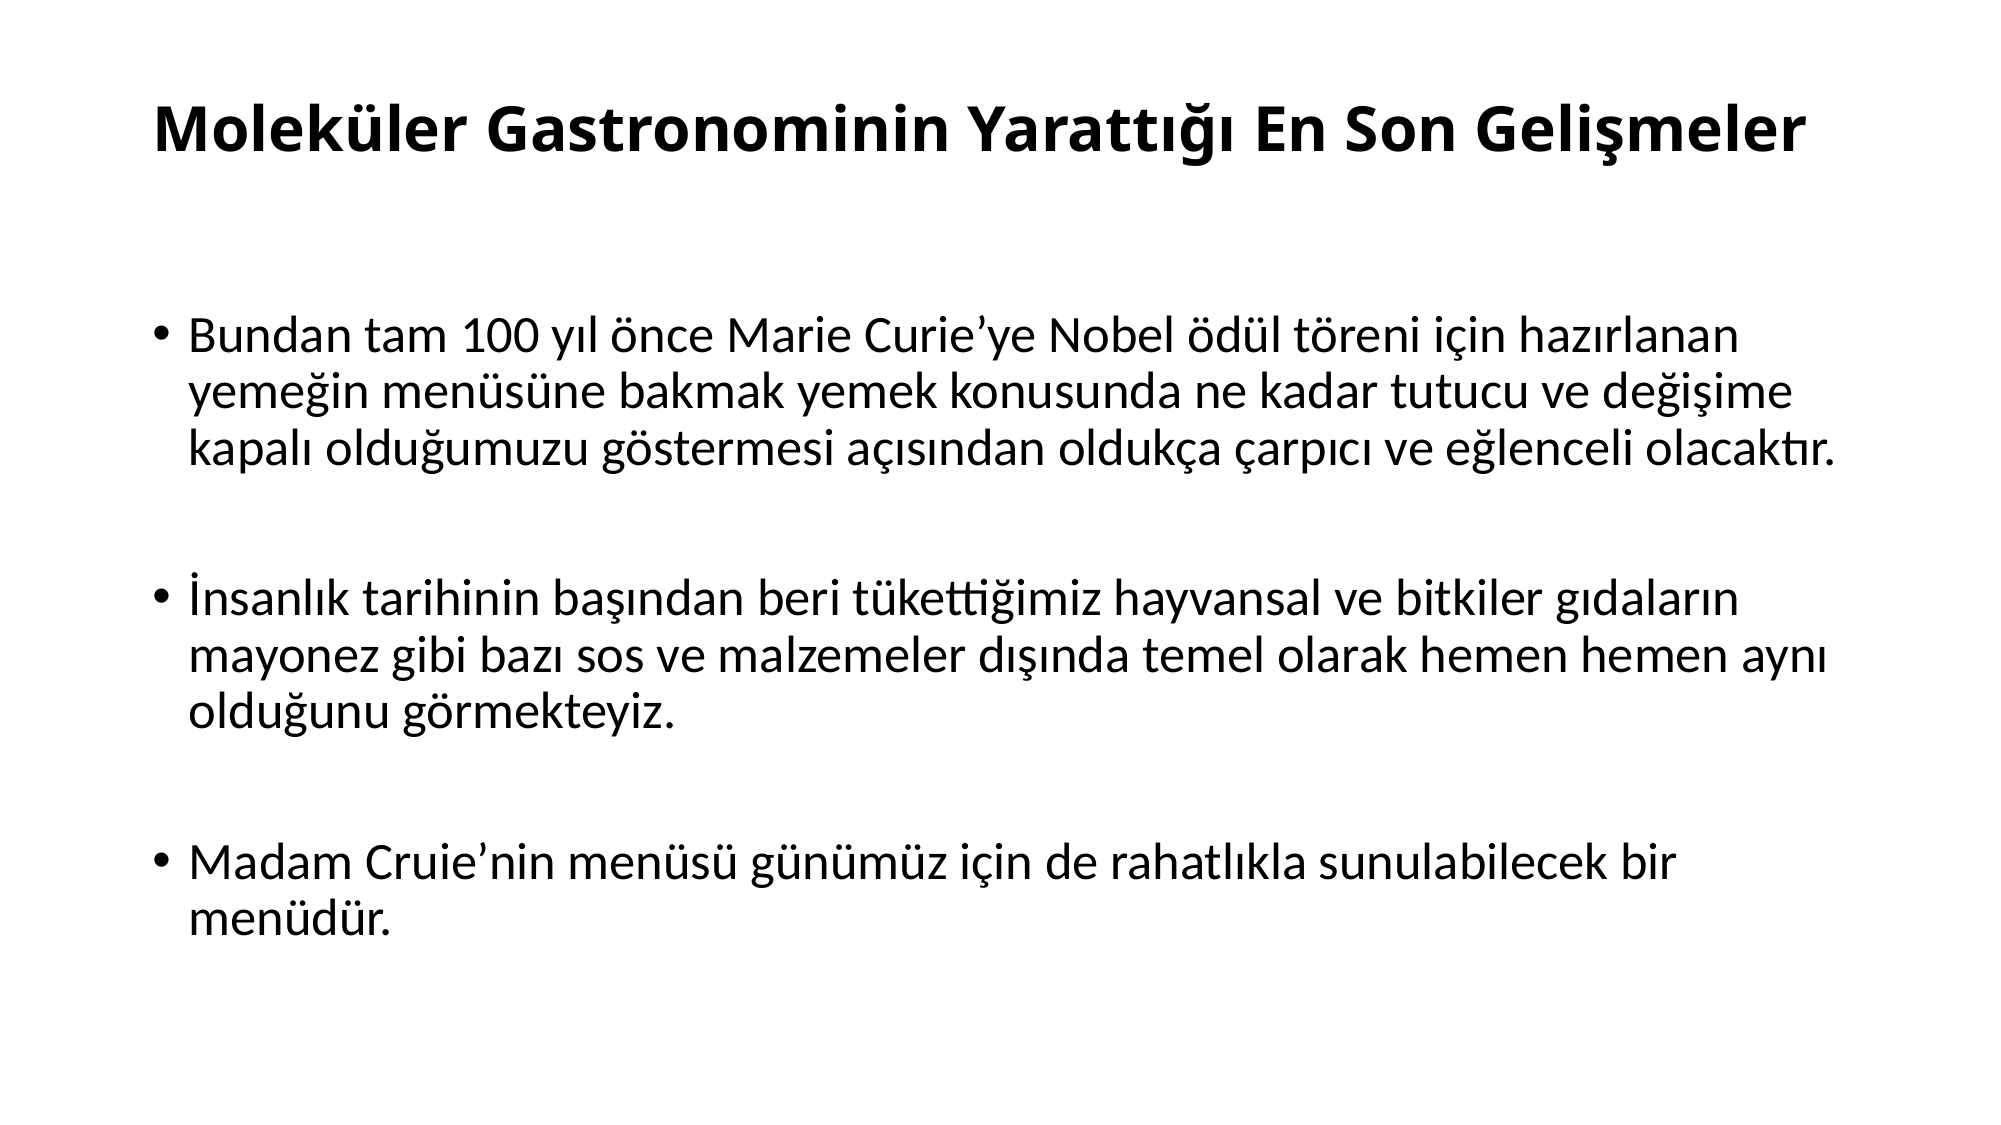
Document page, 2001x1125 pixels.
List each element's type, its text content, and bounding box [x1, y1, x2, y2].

title Moleküler Gastronominin Yarattığı En Son Gelişmeler [137, 59, 1863, 278]
list Bundan tam 100 yıl önce Marie Curie’ye Nobel ödül töreni için hazırlanan yemeğin menüsüne bakmak yemek konusunda ne kadar tutucu ve değişime kapalı olduğumuzu göstermesi açısından oldukça çarpıcı ve eğlenceli olacaktır. İnsanlık tarihinin başından beri tükettiğimiz hayvansal ve bitkiler gıdaların mayonez gibi bazı sos ve malzemeler dışında temel olarak hemen hemen aynı olduğunu görmekteyiz. Madam Cruie’nin menüsü günümüz için de rahatlıkla sunulabilecek bir menüdür. [137, 299, 1863, 1014]
